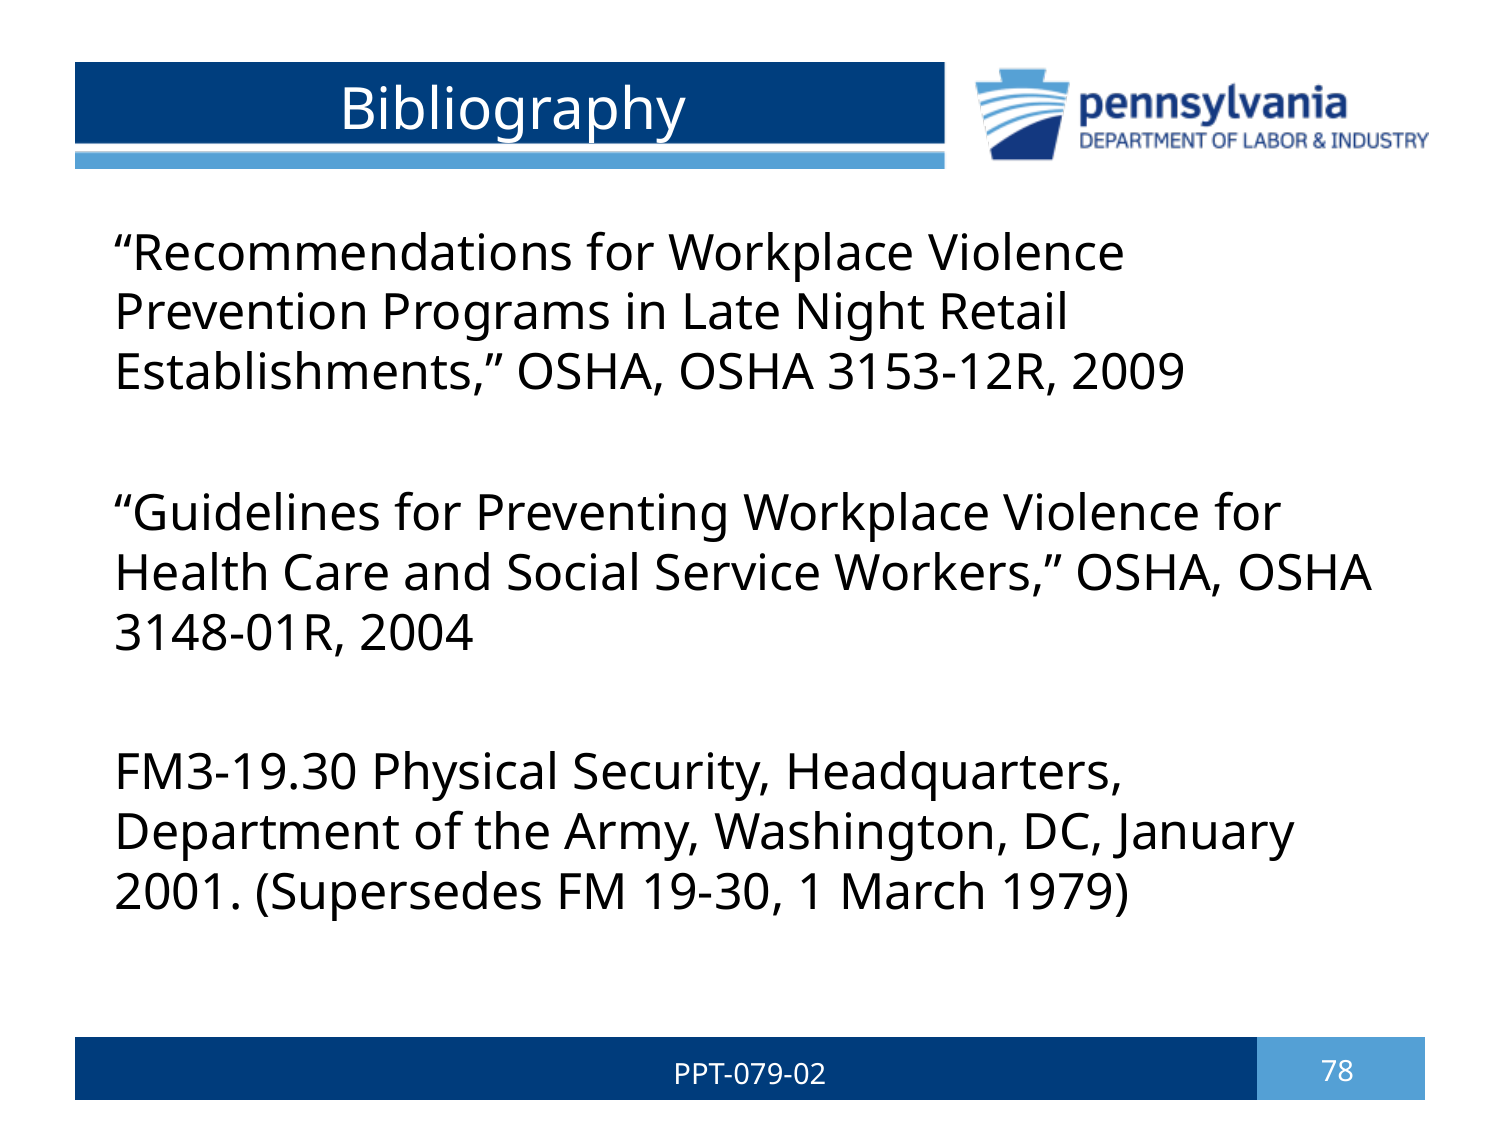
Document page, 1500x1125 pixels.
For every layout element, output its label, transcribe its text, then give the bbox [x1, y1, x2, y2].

title Bibliography [75, 62, 950, 150]
subtitle “Recommendations for Workplace Violence Prevention Programs in Late Night Retail Establishments,” OSHA, OSHA 3153-12R, 2009 “Guidelines for Preventing Workplace Violence for Health Care and Social Service Workers,” OSHA, OSHA 3148-01R, 2004 FM3-19.30 Physical Security, Headquarters, Department of the Army, Washington, DC, January 2001. (Supersedes FM 19-30, 1 March 1979) [99, 212, 1400, 1000]
picture [75, 62, 1429, 169]
picture [75, 1037, 1425, 1100]
footer PPT-079-02 [512, 1042, 988, 1103]
slide_number 78 [1250, 1042, 1425, 1103]
